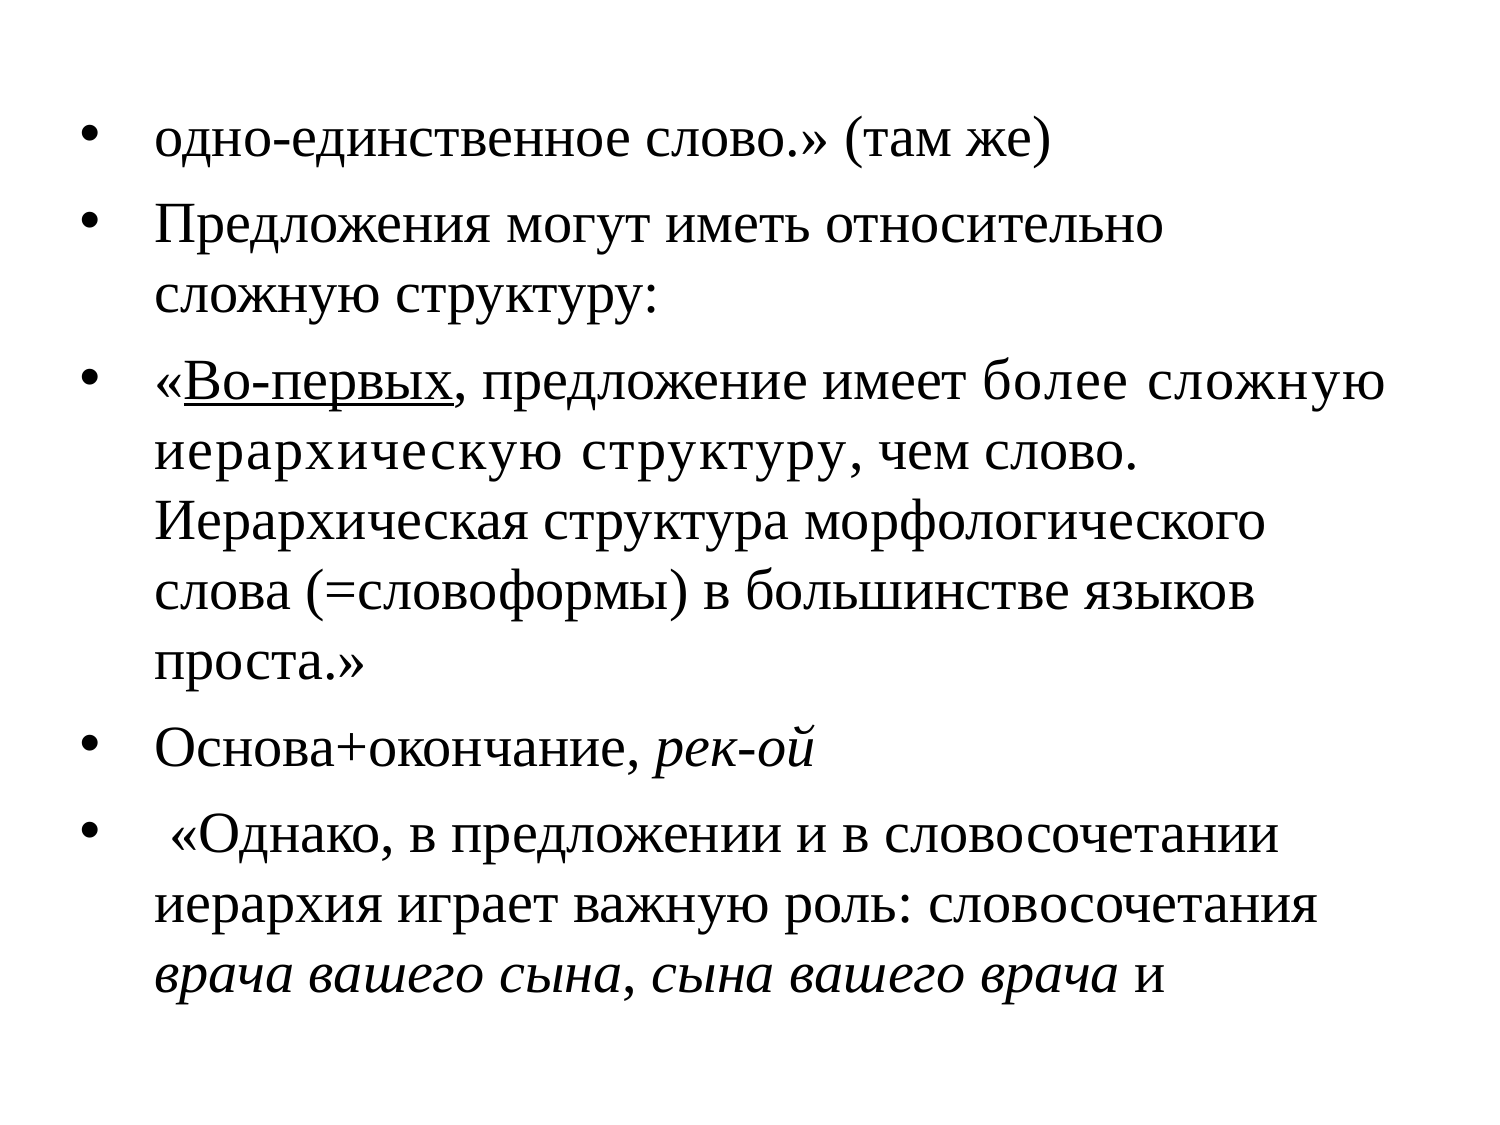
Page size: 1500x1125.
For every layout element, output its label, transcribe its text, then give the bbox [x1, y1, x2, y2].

list одно-единственное слово.» (там же) Предложения могут иметь относительно сложную структуру: «Во-первых, предложение имеет более сложную иерархическую структуру, чем слово. Иерархическая структура морфологического слова (=словоформы) в большинстве языков проста.» Основа+окончание, рек-ой «Однако, в предложении и в словосочетании иерархия играет важную роль: словосочетания врача вашего сына, сына вашего врача и [64, 90, 1413, 1071]
